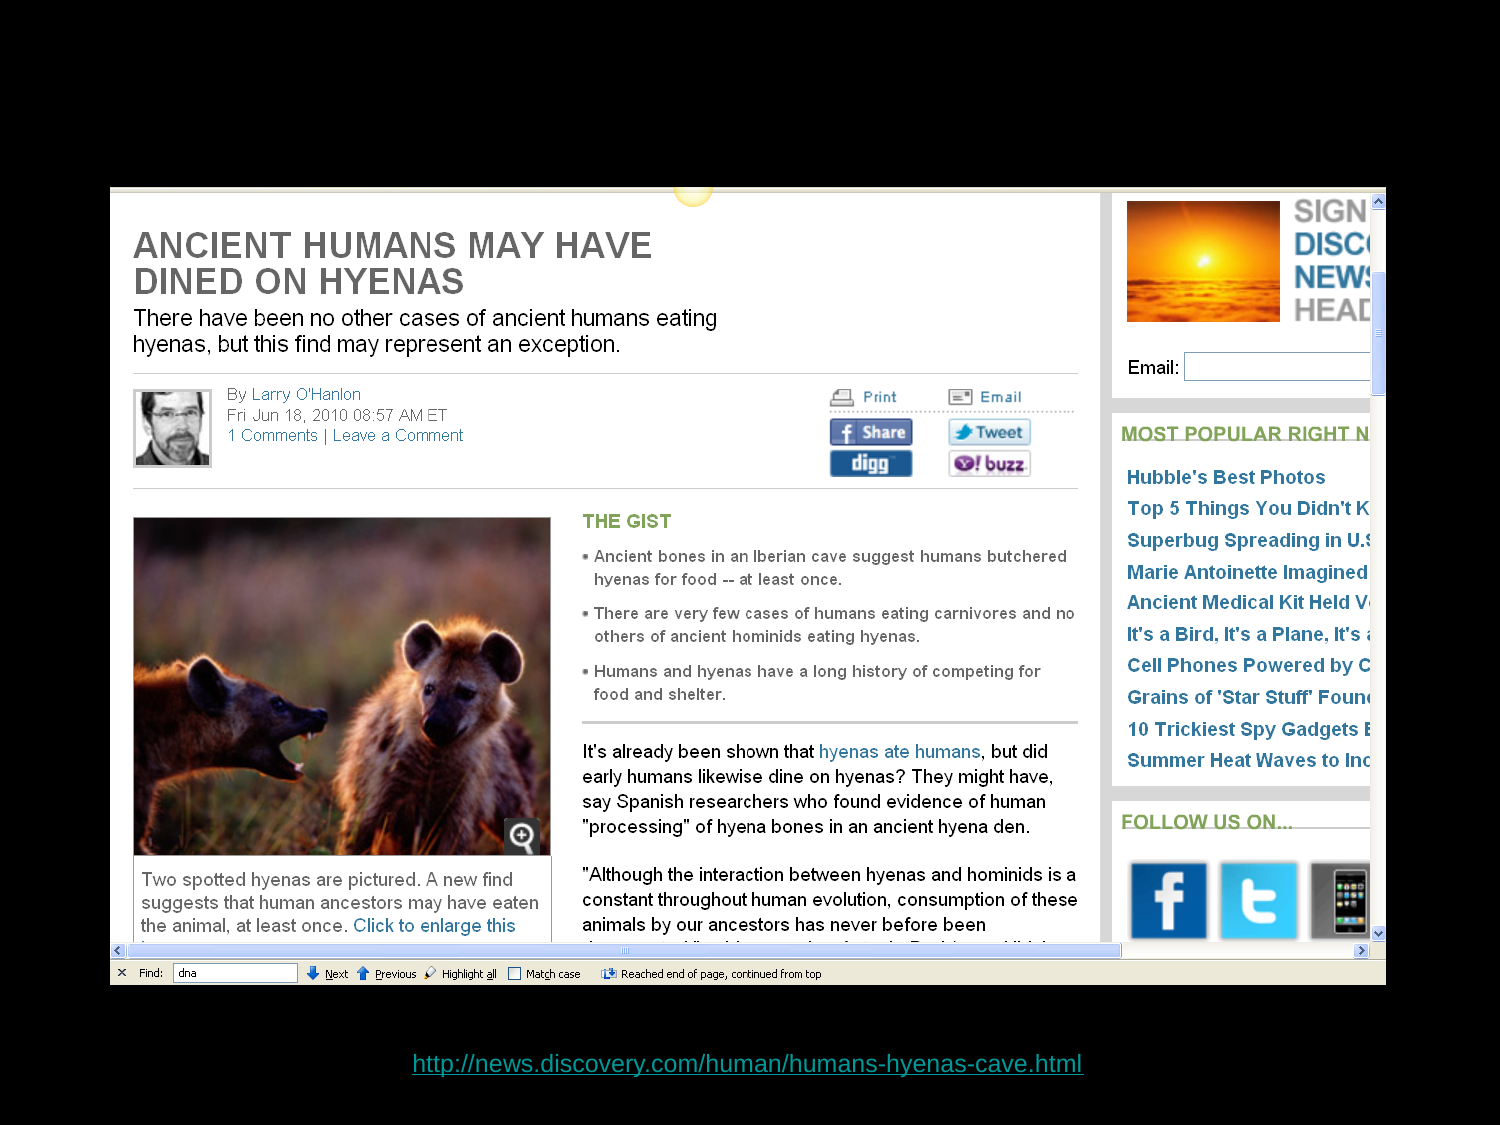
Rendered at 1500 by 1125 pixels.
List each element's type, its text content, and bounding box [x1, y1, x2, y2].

text_box http://news.discovery.com/human/humans-hyenas-cave.html [348, 1040, 1149, 1085]
picture [110, 187, 1386, 985]
